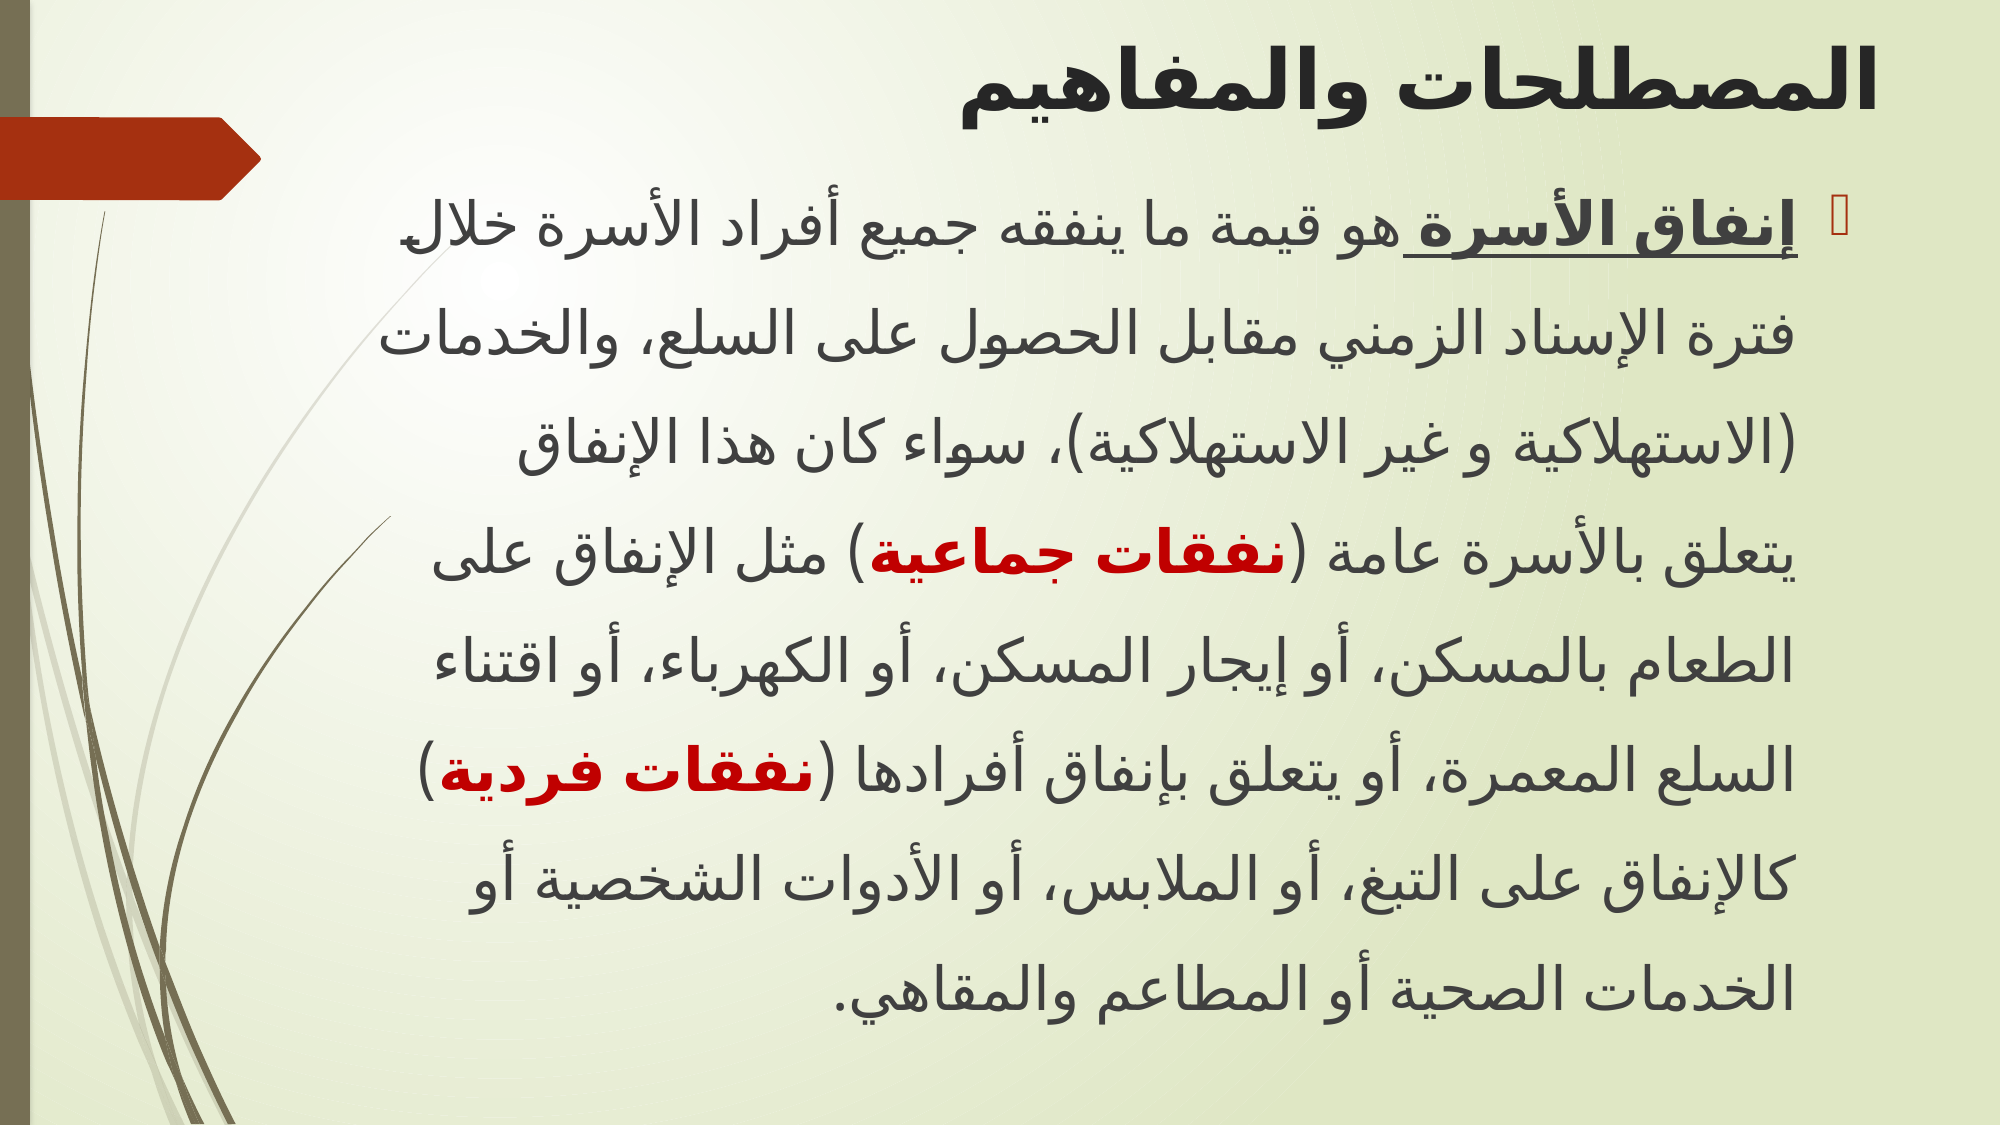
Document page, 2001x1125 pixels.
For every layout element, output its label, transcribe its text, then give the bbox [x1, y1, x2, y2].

list إنفاق الأسرة هو قيمة ما ينفقه جميع أفراد الأسرة خلال فترة الإسناد الزمني مقابل الحصول على السلع، والخدمات (الاستهلاكية و غير الاستهلاكية)، سواء كان هذا الإنفاق يتعلق بالأسرة عامة (نفقات جماعية) مثل الإنفاق على الطعام بالمسكن، أو إيجار المسكن، أو الكهرباء، أو اقتناء السلع المعمرة، أو يتعلق بإنفاق أفرادها (نفقات فردية) كالإنفاق على التبغ، أو الملابس، أو الأدوات الشخصية أو الخدمات الصحية أو المطاعم والمقاهي. [359, 176, 1863, 1076]
text_box [137, 0, 1863, 176]
title المصطلحات والمفاهيم [435, 18, 1898, 142]
